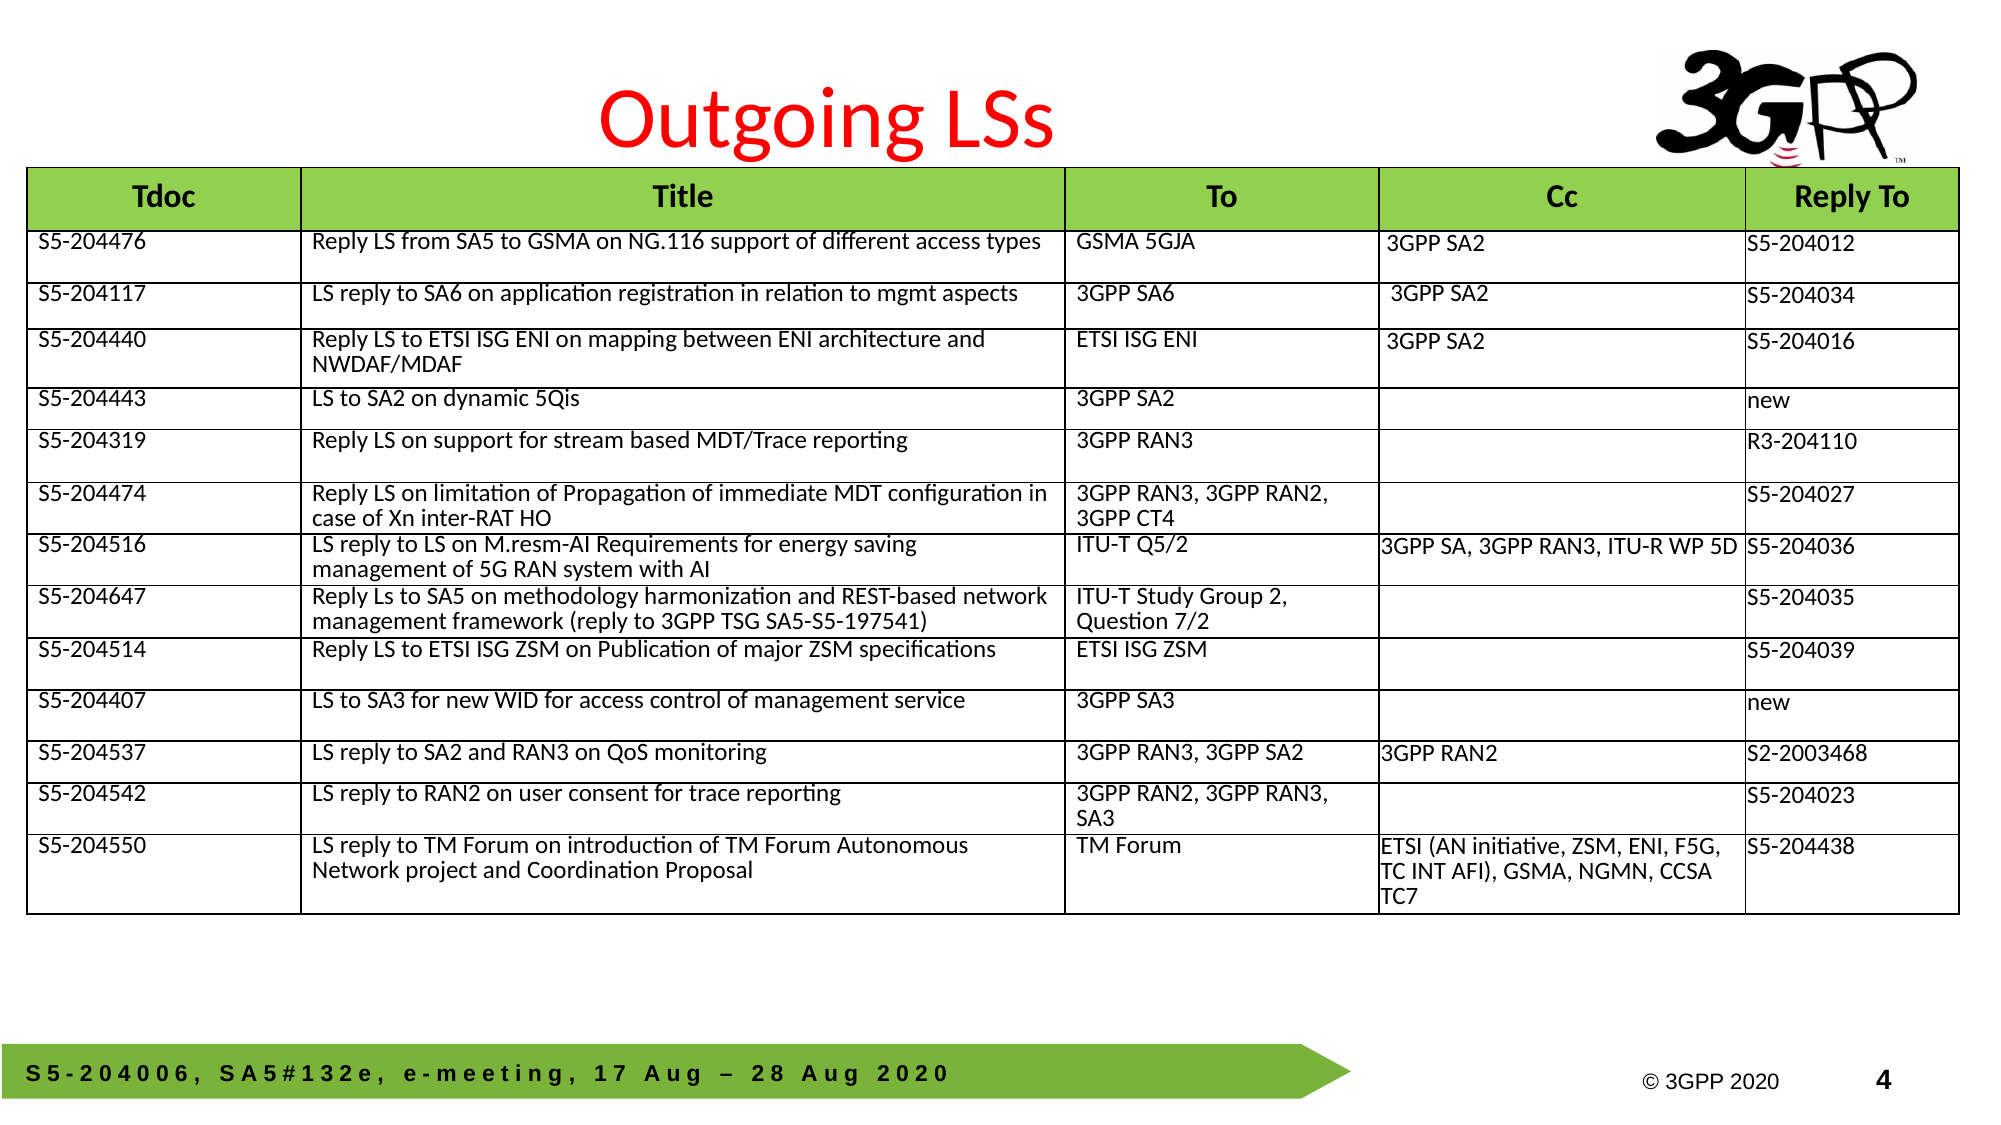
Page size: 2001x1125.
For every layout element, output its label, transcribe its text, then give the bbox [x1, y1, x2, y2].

title Outgoing LSs [80, 19, 1575, 167]
table_cell 3GPP SA6 [1066, 284, 1378, 328]
table_cell 3GPP RAN2, 3GPP RAN3, SA3 [1066, 784, 1378, 834]
table_cell ETSI ISG ZSM [1066, 639, 1378, 689]
table_cell S5-204027 [1746, 483, 1958, 533]
table_cell [1380, 389, 1745, 429]
table_cell ITU-T Q5/2 [1066, 535, 1378, 585]
table_cell 3GPP SA, 3GPP RAN3, ITU-R WP 5D [1380, 535, 1745, 585]
table_header Cc [1380, 168, 1745, 230]
table_cell S5-204440 [28, 330, 300, 387]
table_cell Reply LS to ETSI ISG ZSM on Publication of major ZSM specifications [302, 639, 1064, 689]
table_cell ETSI ISG ENI [1066, 330, 1378, 387]
table_cell [1380, 639, 1745, 689]
table_cell GSMA 5GJA [1066, 232, 1378, 282]
table_cell new [1746, 389, 1958, 429]
table_cell 3GPP SA2 [1380, 232, 1745, 282]
table_cell S5-204476 [28, 232, 300, 282]
table_cell LS reply to RAN2 on user consent for trace reporting [302, 784, 1064, 834]
table_cell TM Forum [1066, 835, 1378, 913]
table_cell S5-204516 [28, 535, 300, 585]
table_cell LS reply to SA2 and RAN3 on QoS monitoring [302, 742, 1064, 782]
table_header Reply To [1746, 168, 1958, 230]
table_cell S5-204537 [28, 742, 300, 782]
table_cell S5-204034 [1746, 284, 1958, 328]
table_cell S2-2003468 [1746, 742, 1958, 782]
table_header Tdoc [28, 168, 300, 230]
table_cell S5-204514 [28, 639, 300, 689]
table_cell 3GPP SA3 [1066, 691, 1378, 740]
table_cell new [1746, 691, 1958, 740]
table_cell S5-204016 [1746, 330, 1958, 387]
picture [1656, 50, 1917, 167]
table_cell ITU-T Study Group 2, Question 7/2 [1066, 586, 1378, 637]
table_cell S5-204443 [28, 389, 300, 429]
table_cell S5-204036 [1746, 535, 1958, 585]
table_cell Reply Ls to SA5 on methodology harmonization and REST-based network management framework (reply to 3GPP TSG SA5-S5-197541) [302, 586, 1064, 637]
table_cell [1380, 483, 1745, 533]
table_cell S5-204117 [28, 284, 300, 328]
table_cell S5-204319 [28, 430, 300, 482]
table_header Title [302, 168, 1064, 230]
table_cell 3GPP RAN2 [1380, 742, 1745, 782]
table_cell LS to SA3 for new WID for access control of management service [302, 691, 1064, 740]
table_cell S5-204012 [1746, 232, 1958, 282]
table_cell S5-204039 [1746, 639, 1958, 689]
table_cell S5-204407 [28, 691, 300, 740]
table_cell S5-204438 [1746, 835, 1958, 913]
table_cell LS reply to TM Forum on introduction of TM Forum Autonomous Network project and Coordination Proposal [302, 835, 1064, 913]
table_cell LS reply to LS on M.resm-AI Requirements for energy saving management of 5G RAN system with AI [302, 535, 1064, 585]
table_cell 3GPP SA2 [1380, 284, 1745, 328]
table_header To [1066, 168, 1378, 230]
table_cell LS to SA2 on dynamic 5Qis [302, 389, 1064, 429]
table_cell S5-204474 [28, 483, 300, 533]
table_cell [1380, 430, 1745, 482]
table_cell S5-204035 [1746, 586, 1958, 637]
table_cell Reply LS on limitation of Propagation of immediate MDT configuration in case of Xn inter-RAT HO [302, 483, 1064, 533]
table_cell 3GPP SA2 [1380, 330, 1745, 387]
table_cell R3-204110 [1746, 430, 1958, 482]
table_cell 3GPP SA2 [1066, 389, 1378, 429]
table_cell Reply LS on support for stream based MDT/Trace reporting [302, 430, 1064, 482]
table_cell [1380, 586, 1745, 637]
table_cell [1380, 691, 1745, 740]
table_cell LS reply to SA6 on application registration in relation to mgmt aspects [302, 284, 1064, 328]
table_cell 3GPP RAN3 [1066, 430, 1378, 482]
table_cell S5-204550 [28, 835, 300, 913]
table_cell [1380, 784, 1745, 834]
table_cell S5-204023 [1746, 784, 1958, 834]
table_cell ETSI (AN initiative, ZSM, ENI, F5G, TC INT AFI), GSMA, NGMN, CCSA TC7 [1380, 835, 1745, 913]
table_cell 3GPP RAN3, 3GPP SA2 [1066, 742, 1378, 782]
table_cell Reply LS from SA5 to GSMA on NG.116 support of different access types [302, 232, 1064, 282]
table_cell S5-204542 [28, 784, 300, 834]
table_cell Reply LS to ETSI ISG ENI on mapping between ENI architecture and NWDAF/MDAF [302, 330, 1064, 387]
table_cell 3GPP RAN3, 3GPP RAN2, 3GPP CT4 [1066, 483, 1378, 533]
table_cell S5-204647 [28, 586, 300, 637]
